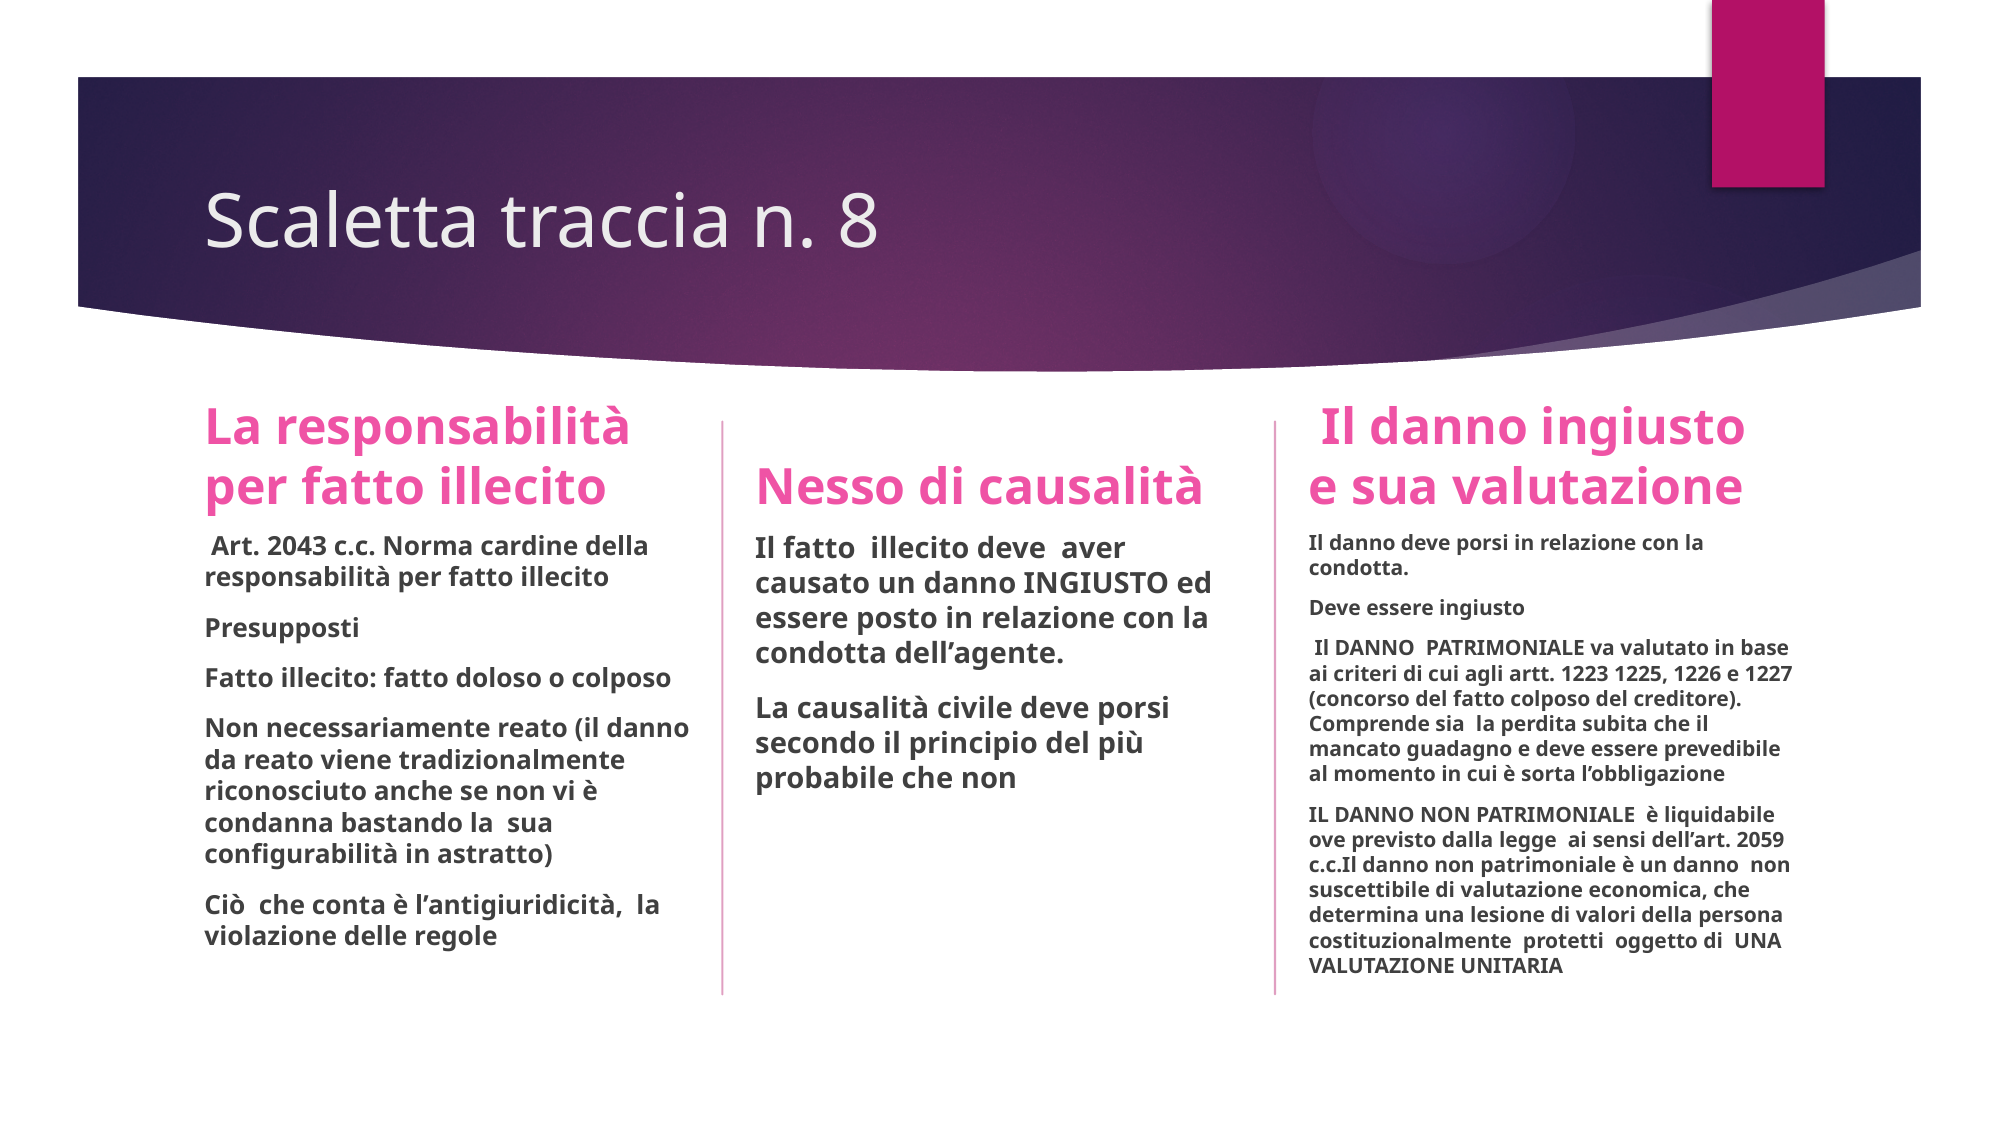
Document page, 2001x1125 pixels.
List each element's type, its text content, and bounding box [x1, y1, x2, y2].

title Scaletta traccia n. 8 [189, 159, 1638, 276]
list Nesso di causalità [740, 427, 1257, 521]
list Il fatto illecito deve aver causato un danno INGIUSTO ed essere posto in relazione con la condotta dell’agente. La causalità civile deve porsi secondo il principio del più probabile che non [740, 521, 1257, 989]
list La responsabilità per fatto illecito [189, 427, 705, 521]
list Art. 2043 c.c. Norma cardine della responsabilità per fatto illecito Presupposti Fatto illecito: fatto doloso o colposo Non necessariamente reato (il danno da reato viene tradizionalmente riconosciuto anche se non vi è condanna bastando la sua configurabilità in astratto) Ciò che conta è l’antigiuridicità, la violazione delle regole [189, 521, 705, 989]
list Il danno deve porsi in relazione con la condotta. Deve essere ingiusto Il DANNO PATRIMONIALE va valutato in base ai criteri di cui agli artt. 1223 1225, 1226 e 1227 (concorso del fatto colposo del creditore). Comprende sia la perdita subita che il mancato guadagno e deve essere prevedibile al momento in cui è sorta l’obbligazione IL DANNO NON PATRIMONIALE è liquidabile ove previsto dalla legge ai sensi dell’art. 2059 c.c.Il danno non patrimoniale è un danno non suscettibile di valutazione economica, che determina una lesione di valori della persona costituzionalmente protetti oggetto di UNA VALUTAZIONE UNITARIA [1294, 521, 1810, 989]
list Il danno ingiusto e sua valutazione [1293, 427, 1810, 522]
